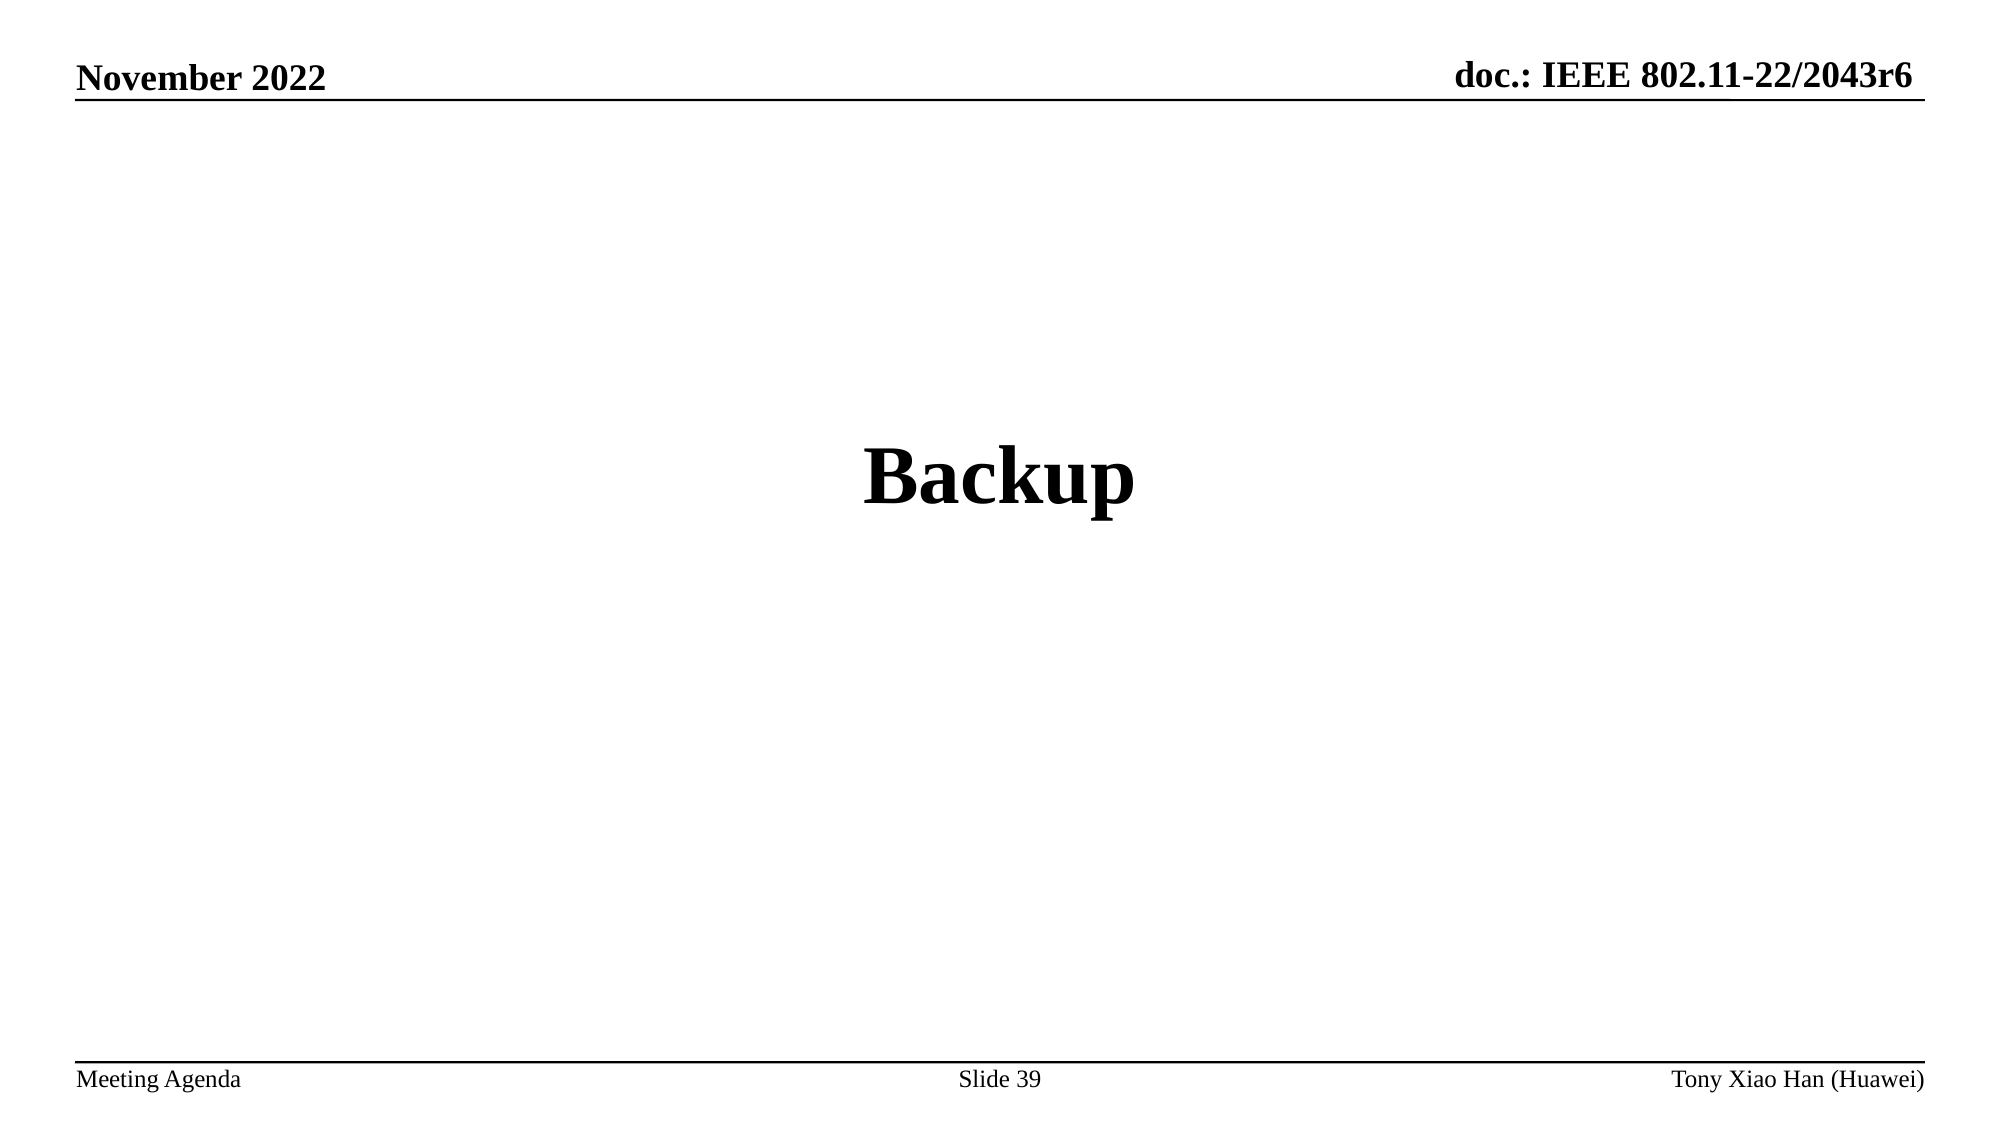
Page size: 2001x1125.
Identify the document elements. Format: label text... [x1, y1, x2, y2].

text_box Backup [362, 412, 1638, 950]
